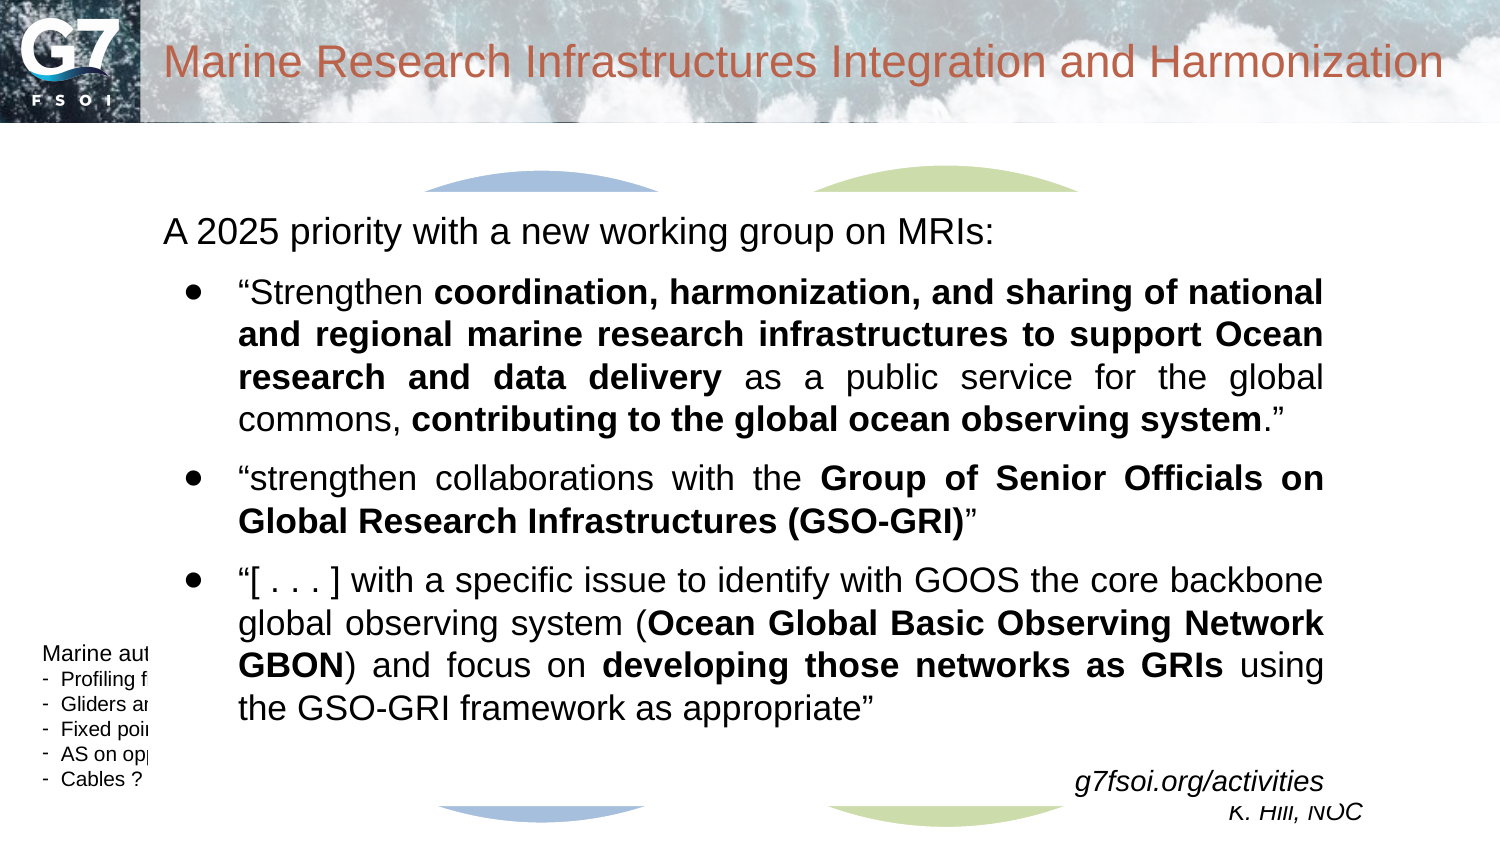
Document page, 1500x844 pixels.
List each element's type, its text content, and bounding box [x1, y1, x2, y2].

text_box Marine autonomy: Profiling floats Gliders and USVs Fixed points (moorings, …) AS on opportunity platforms Cables ? [23, 623, 203, 819]
text_box Marine Research Infrastructures Integration and Harmonization [163, 13, 1500, 112]
picture [0, 0, 140, 123]
text_box A 2025 priority with a new working group on MRIs: “Strengthen coordination, harmonization, and sharing of national and regional marine research infrastructures to support Ocean research and data delivery as a public service for the global commons, contributing to the global ocean observing system.” “strengthen collaborations with the Group of Senior Officials on Global Research Infrastructures (GSO-GRI)” “[ . . . ] with a specific issue to identify with GOOS the core backbone global observing system (Ocean Global Basic Observing Network GBON) and focus on developing those networks as GRIs using the GSO-GRI framework as appropriate” g7fsoi.org/activities [148, 191, 203, 807]
text_box K. Hill, NOC [1293, 780, 1484, 827]
text_box A 2025 priority with a new working group on MRIs: “Strengthen coordination, harmonization, and sharing of national and regional marine research infrastructures to support Ocean research and data delivery as a public service for the global commons, contributing to the global ocean observing system.” “strengthen collaborations with the Group of Senior Officials on Global Research Infrastructures (GSO-GRI)” “[ . . . ] with a specific issue to identify with GOOS the core backbone global observing system (Ocean Global Basic Observing Network GBON) and focus on developing those networks as GRIs using the GSO-GRI framework as appropriate” g7fsoi.org/activities [1293, 191, 1340, 807]
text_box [208, 163, 1288, 830]
